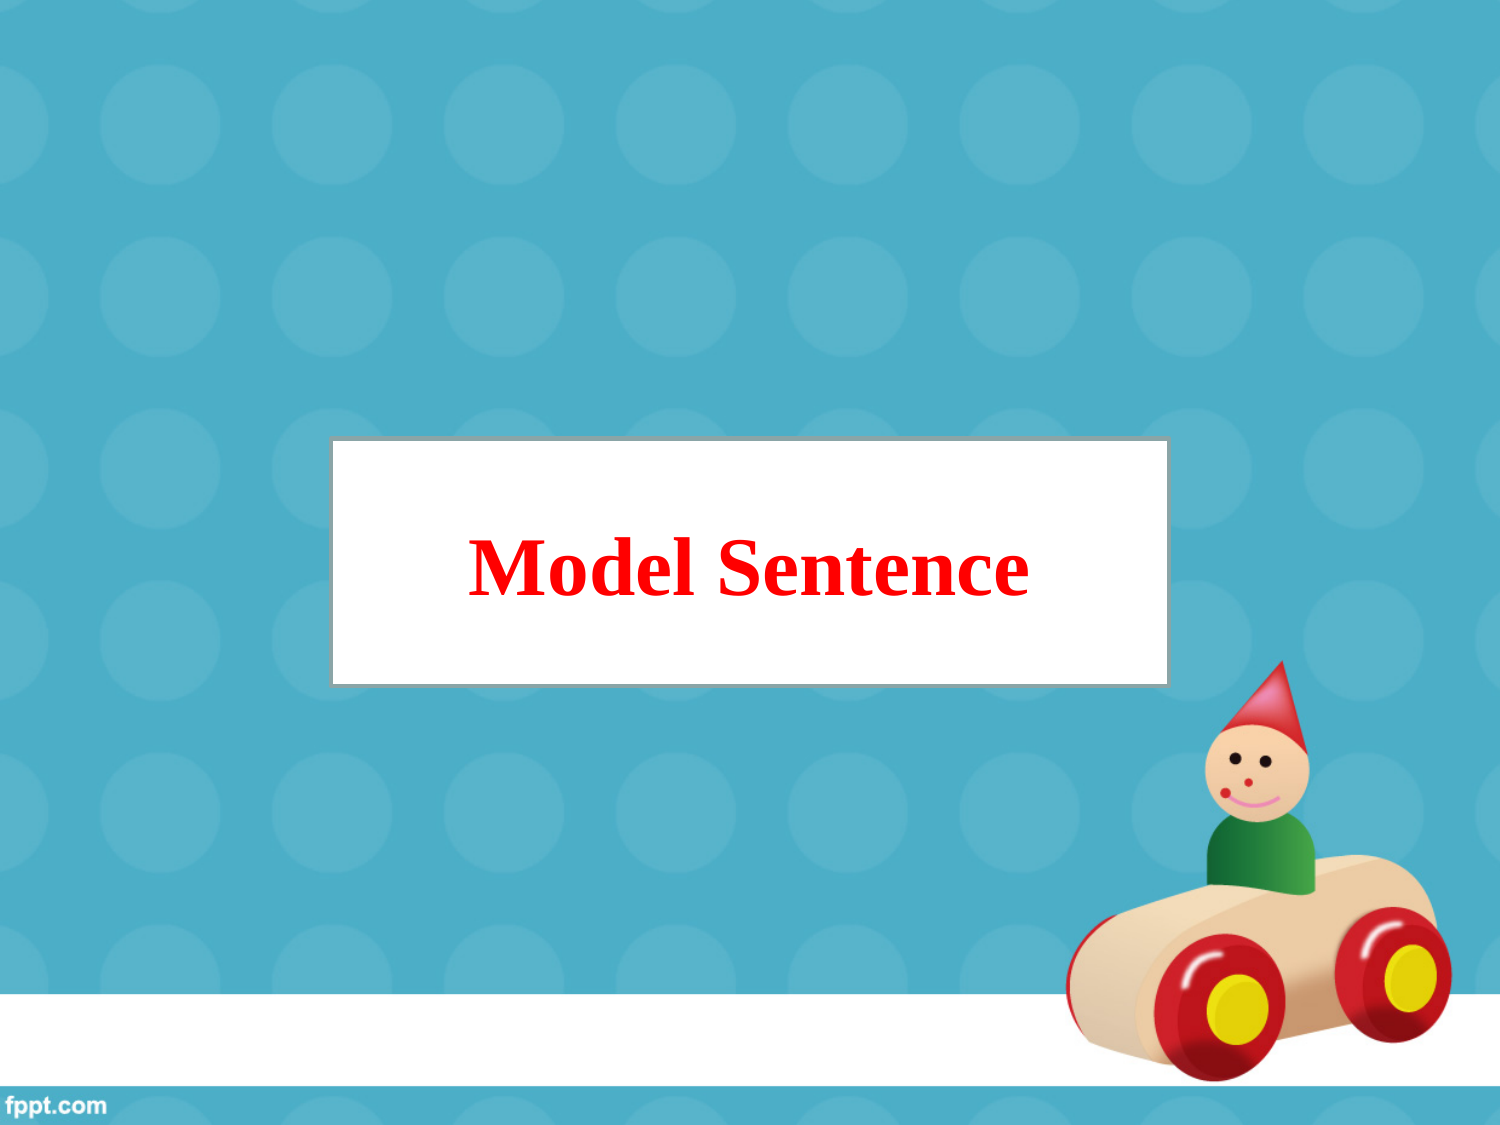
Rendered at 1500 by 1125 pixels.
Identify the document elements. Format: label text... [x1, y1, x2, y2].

text_box Model Sentence [329, 436, 1171, 688]
picture [0, 0, 1500, 1125]
